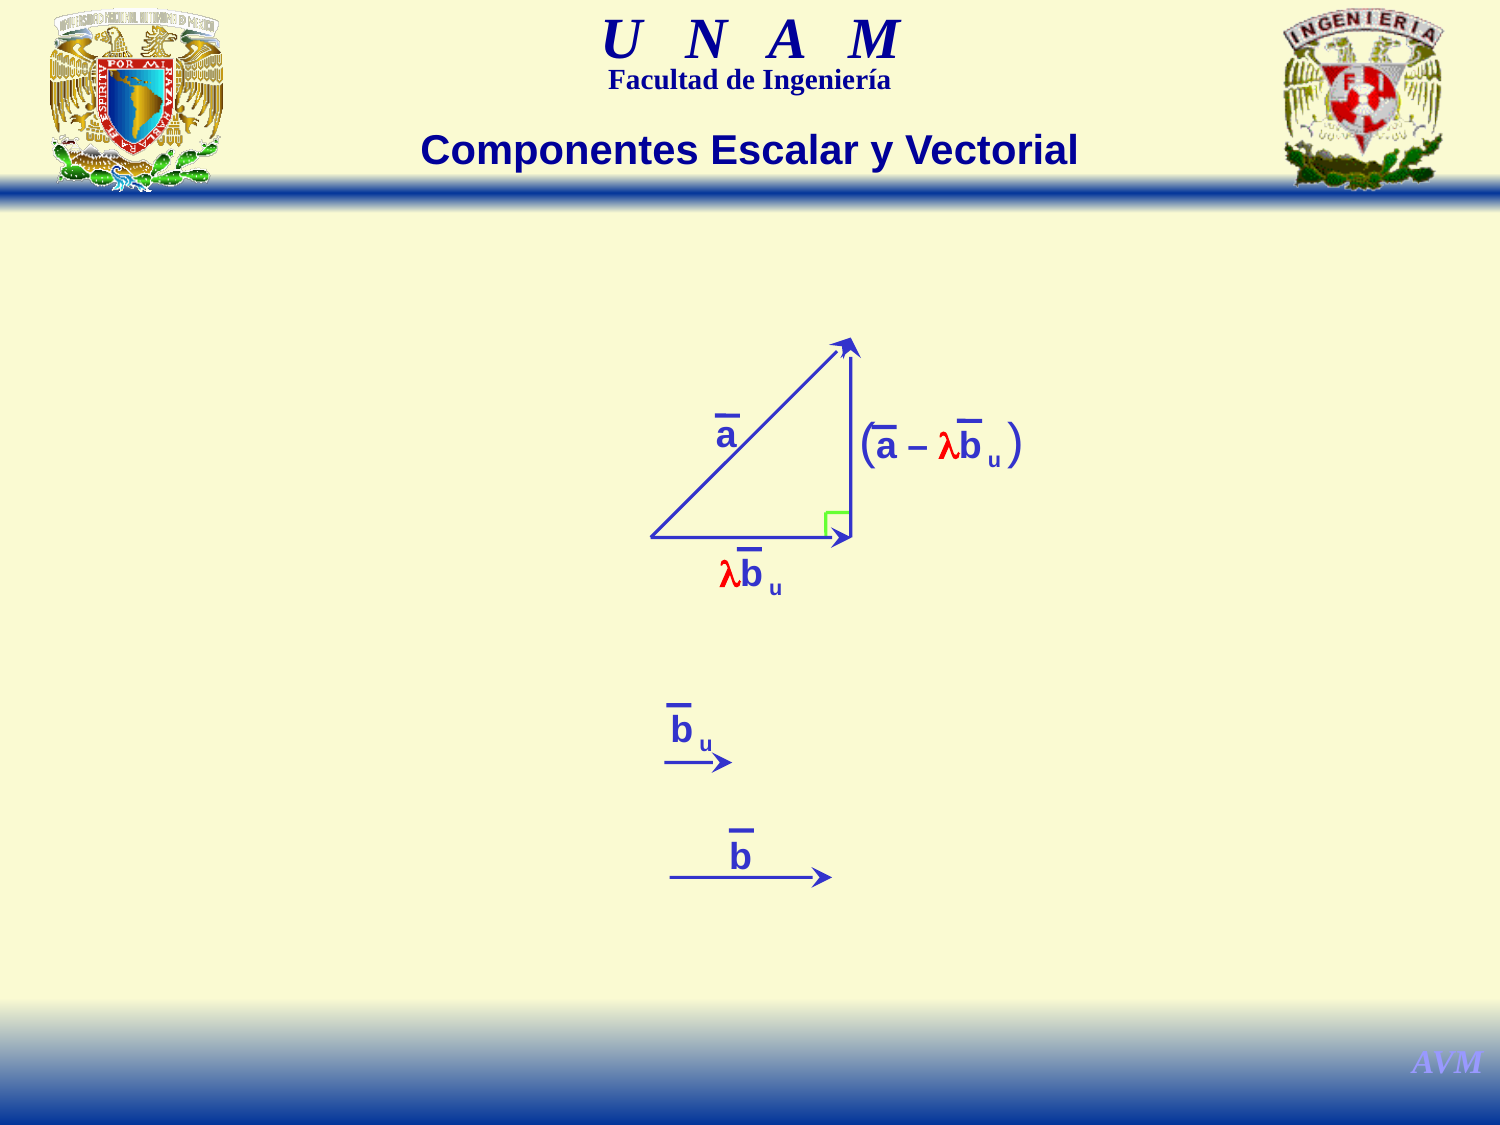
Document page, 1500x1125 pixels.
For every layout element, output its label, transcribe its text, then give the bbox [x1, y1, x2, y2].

picture [1275, 5, 1452, 198]
picture [50, 8, 223, 192]
text_box Componentes Escalar y Vectorial [405, 115, 1095, 181]
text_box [650, 337, 1042, 886]
